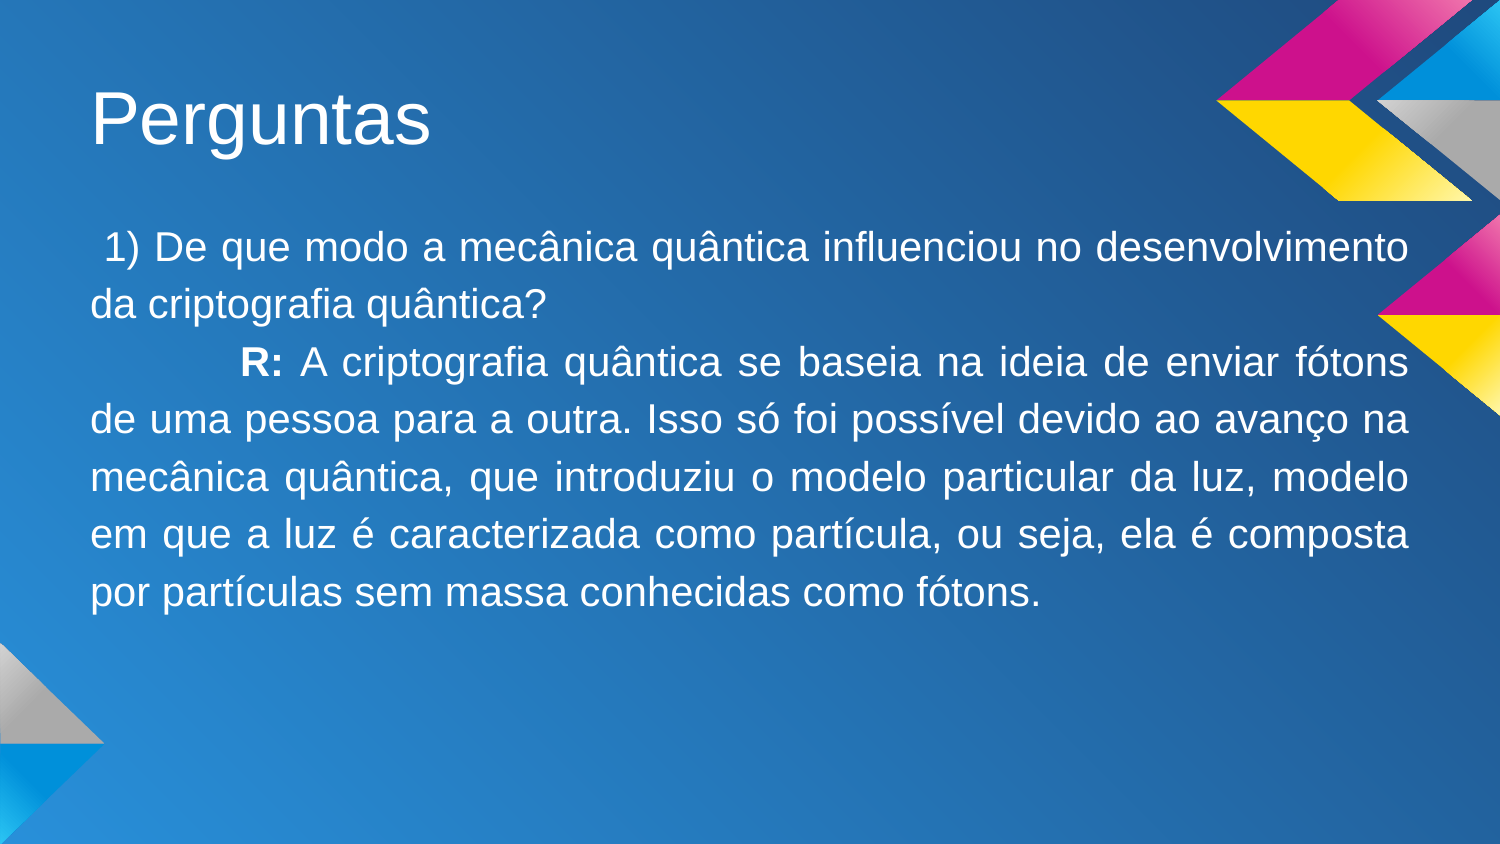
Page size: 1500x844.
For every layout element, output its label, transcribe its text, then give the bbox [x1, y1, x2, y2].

title Perguntas [75, 33, 1204, 175]
list 1) De que modo a mecânica quântica influenciou no desenvolvimento da criptografia quântica? R: A criptografia quântica se baseia na ideia de enviar fótons de uma pessoa para a outra. Isso só foi possível devido ao avanço na mecânica quântica, que introduziu o modelo particular da luz, modelo em que a luz é caracterizada como partícula, ou seja, ela é composta por partículas sem massa conhecidas como fótons. [75, 196, 1425, 793]
